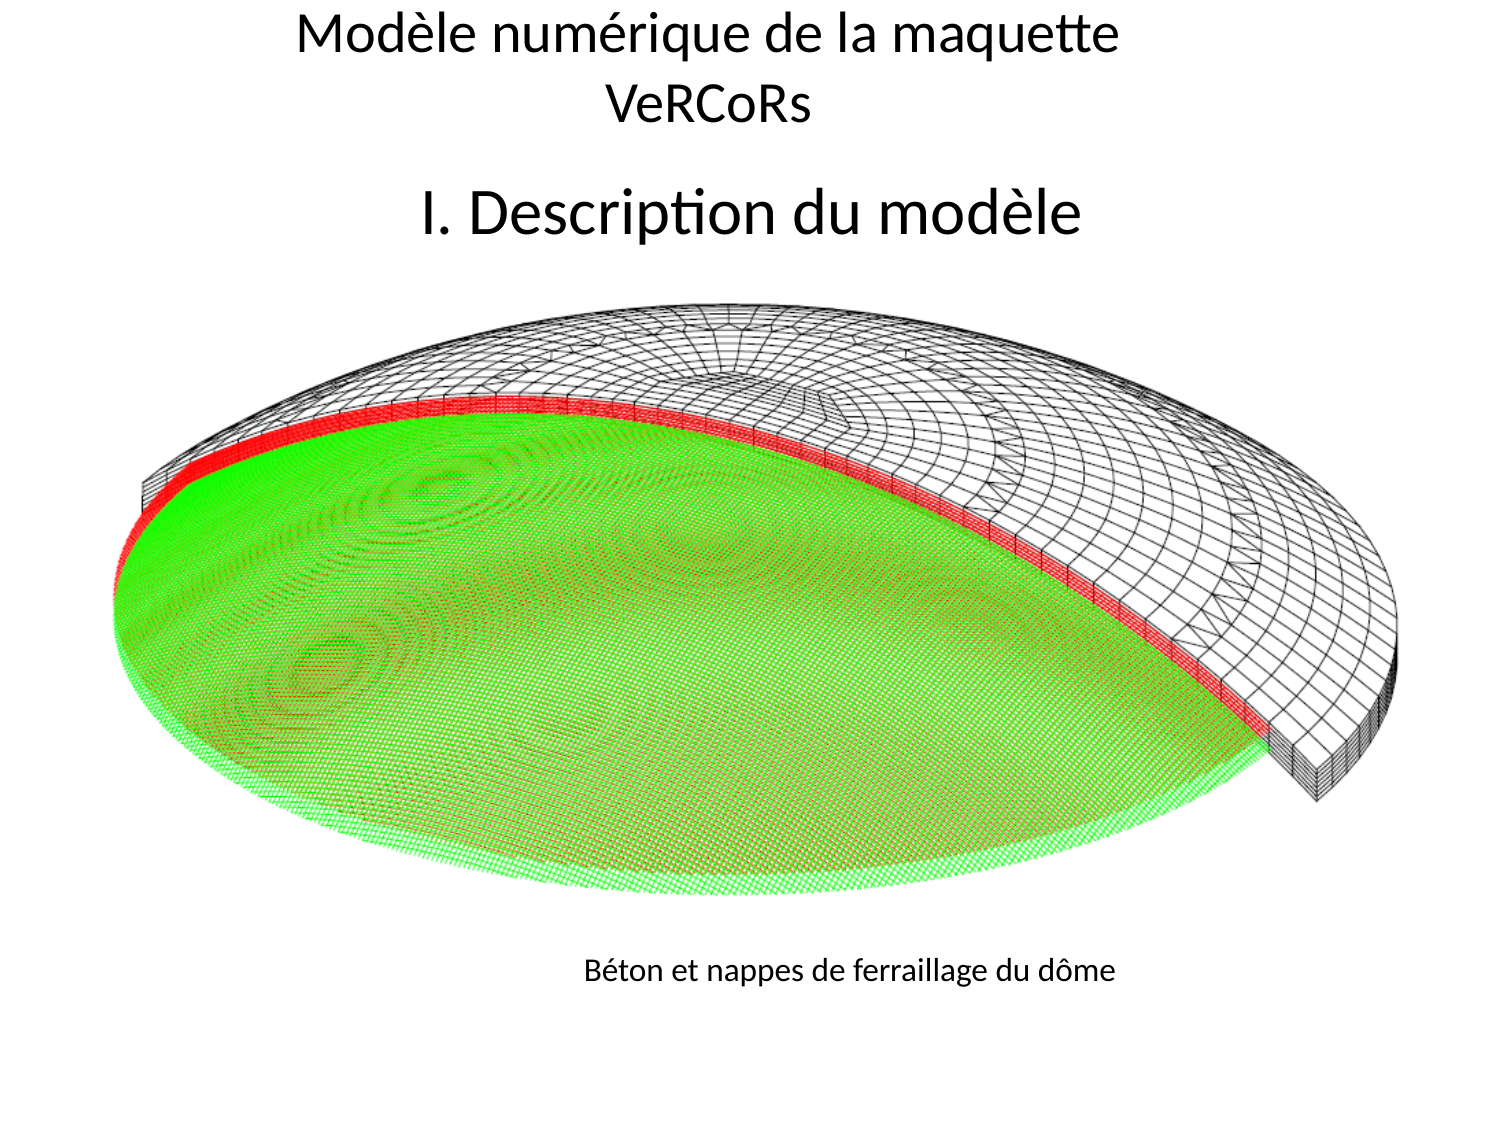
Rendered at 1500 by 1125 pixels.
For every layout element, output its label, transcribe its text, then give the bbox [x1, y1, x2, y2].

title Modèle numérique de la maquette VeRCoRs [218, 0, 1199, 128]
text_box Béton et nappes de ferraillage du dôme [494, 940, 1132, 996]
list I. Description du modèle [76, 160, 1427, 275]
picture [76, 275, 1427, 909]
list I. Description du modèle [76, 916, 1427, 1024]
